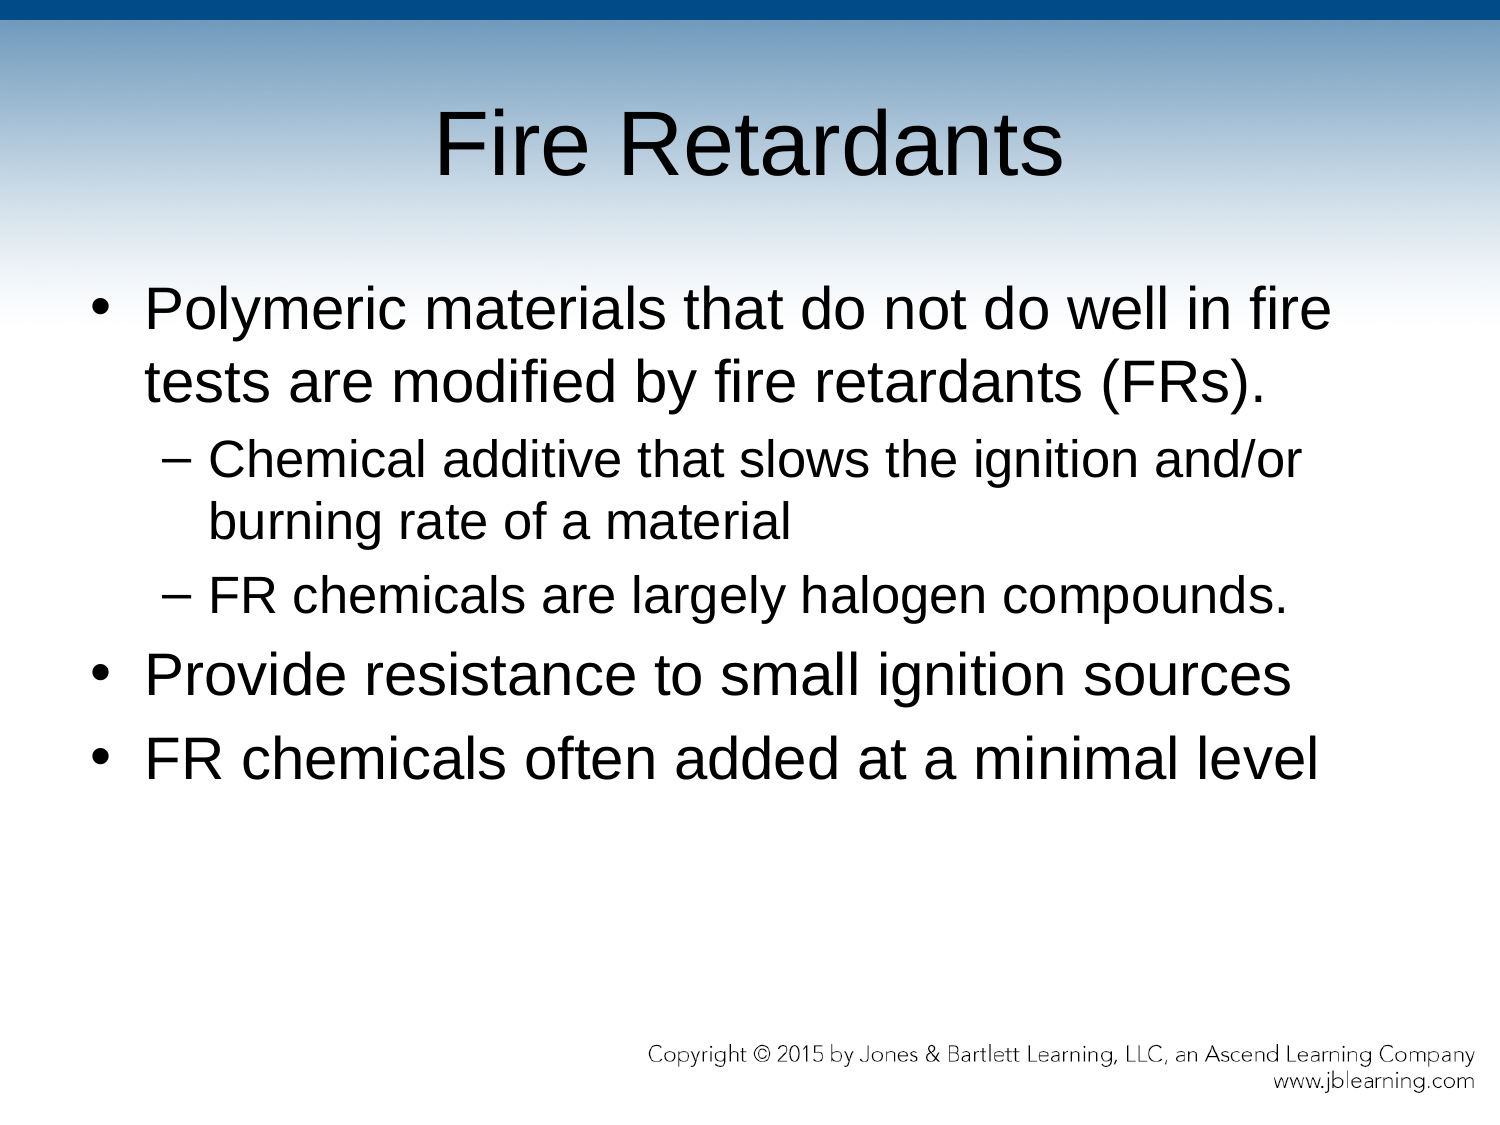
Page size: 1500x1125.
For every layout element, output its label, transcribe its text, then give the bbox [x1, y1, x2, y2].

title Fire Retardants [75, 45, 1425, 233]
list Polymeric materials that do not do well in fire tests are modified by fire retardants (FRs). Chemical additive that slows the ignition and/or burning rate of a material FR chemicals are largely halogen compounds. Provide resistance to small ignition sources FR chemicals often added at a minimal level [75, 262, 1425, 1005]
picture [0, 0, 1500, 1125]
